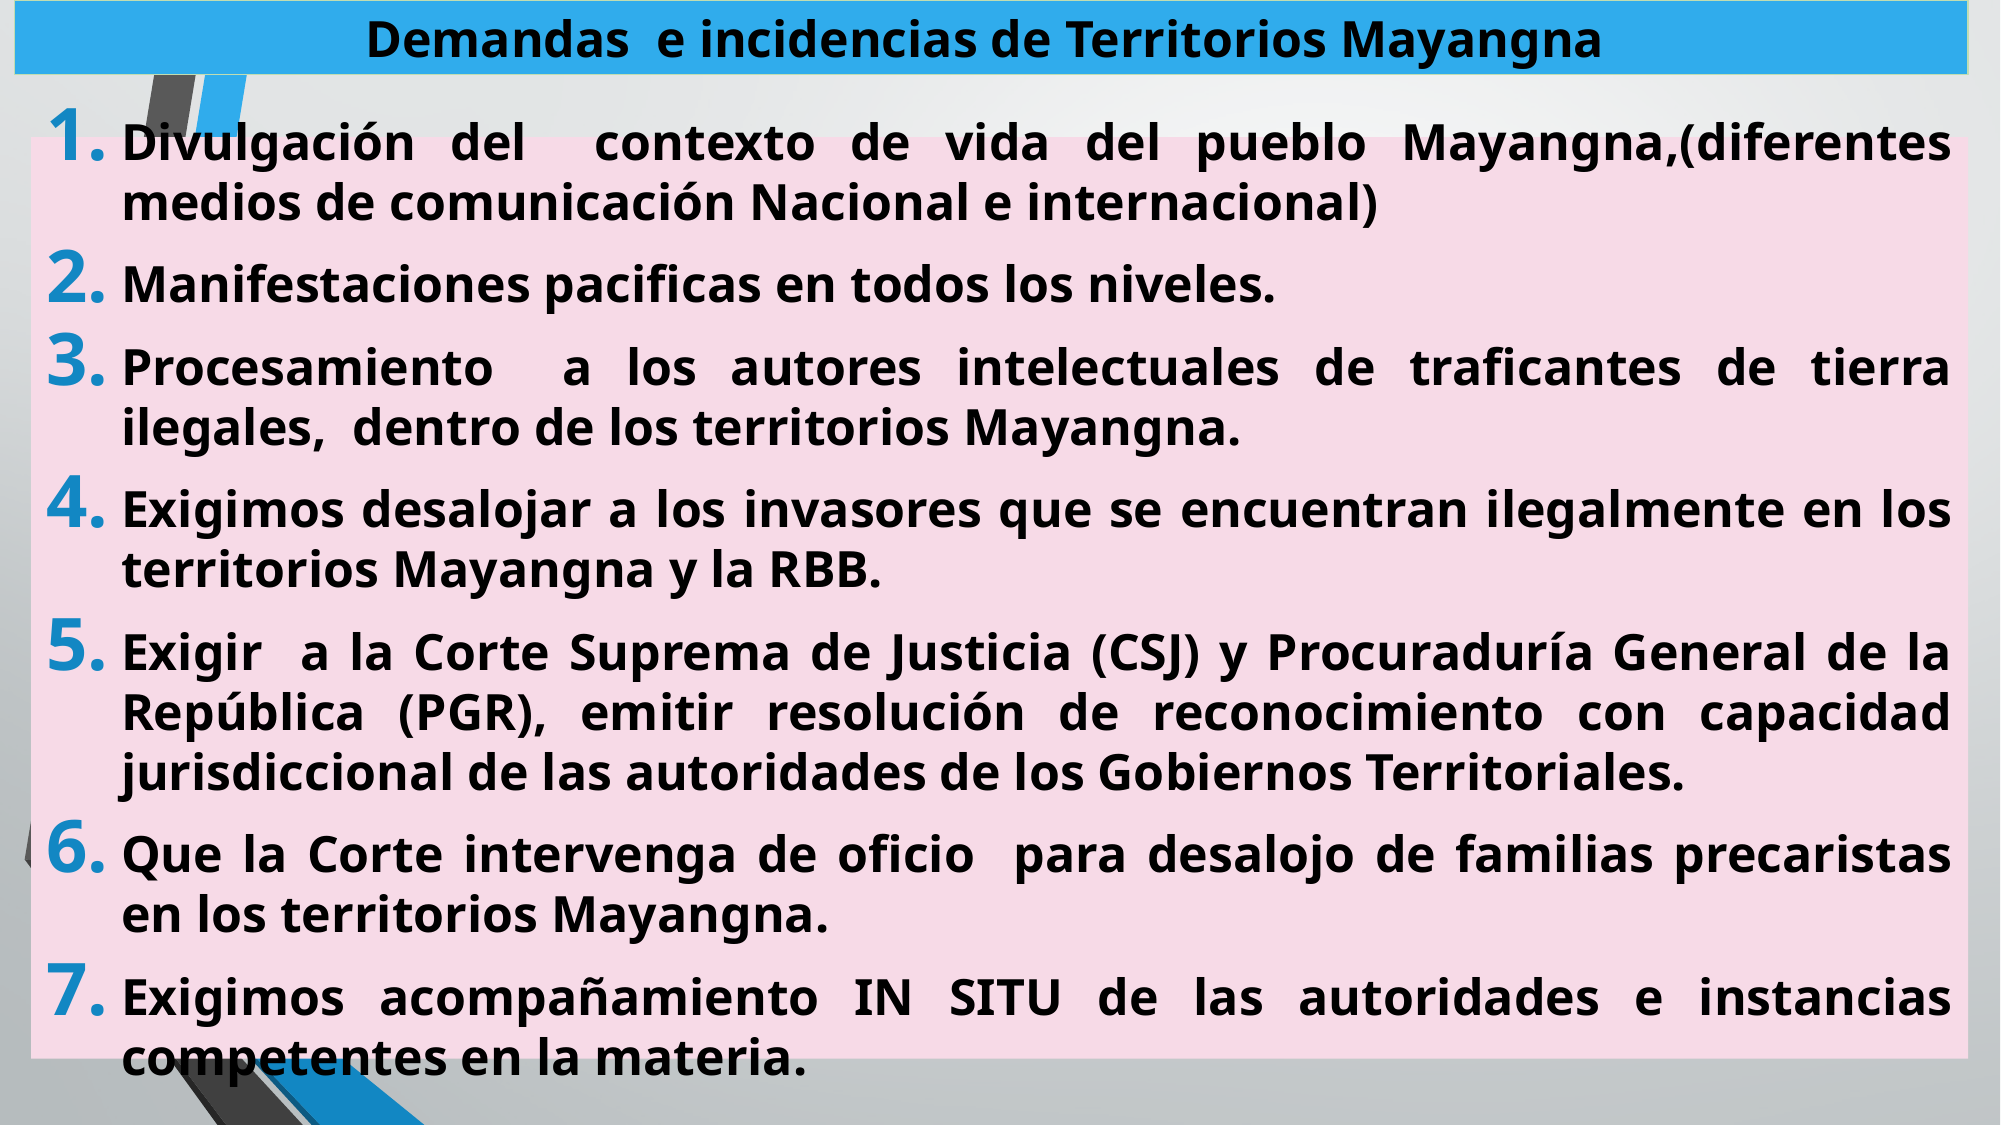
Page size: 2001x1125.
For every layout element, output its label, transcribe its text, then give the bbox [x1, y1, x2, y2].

text_box Demandas e incidencias de Territorios Mayangna [14, 0, 1969, 75]
list Divulgación del contexto de vida del pueblo Mayangna,(diferentes medios de comunicación Nacional e internacional) Manifestaciones pacificas en todos los niveles. Procesamiento a los autores intelectuales de traficantes de tierra ilegales, dentro de los territorios Mayangna. Exigimos desalojar a los invasores que se encuentran ilegalmente en los territorios Mayangna y la RBB. Exigir a la Corte Suprema de Justicia (CSJ) y Procuraduría General de la República (PGR), emitir resolución de reconocimiento con capacidad jurisdiccional de las autoridades de los Gobiernos Territoriales. Que la Corte intervenga de oficio para desalojo de familias precaristas en los territorios Mayangna. Exigimos acompañamiento IN SITU de las autoridades e instancias competentes en la materia. [31, 137, 1969, 1059]
